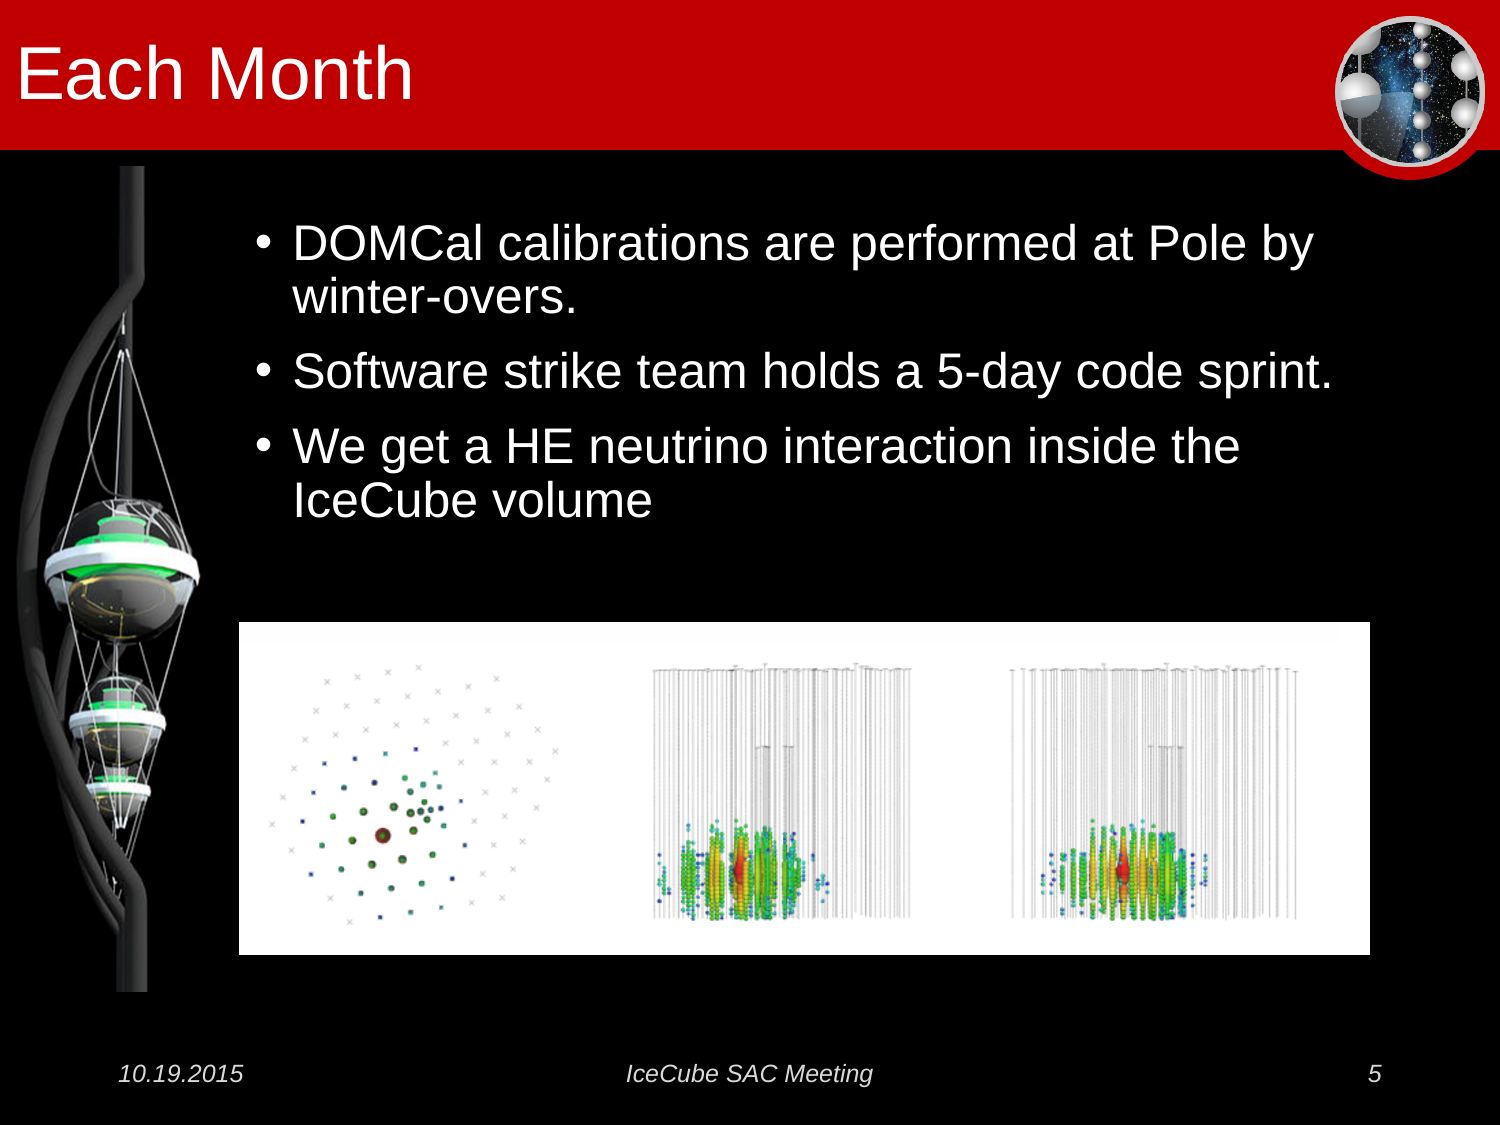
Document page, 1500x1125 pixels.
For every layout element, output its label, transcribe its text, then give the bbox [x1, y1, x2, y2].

list DOMCal calibrations are performed at Pole by winter-overs. Software strike team holds a 5-day code sprint. We get a HE neutrino interaction inside the IceCube volume [239, 209, 1370, 573]
picture [1335, 16, 1485, 167]
title Each Month [0, 0, 1275, 150]
slide_number 5 [1059, 1042, 1397, 1103]
picture [239, 622, 1370, 955]
footer IceCube SAC Meeting [496, 1042, 1004, 1103]
picture [0, 166, 213, 992]
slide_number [103, 1042, 441, 1103]
